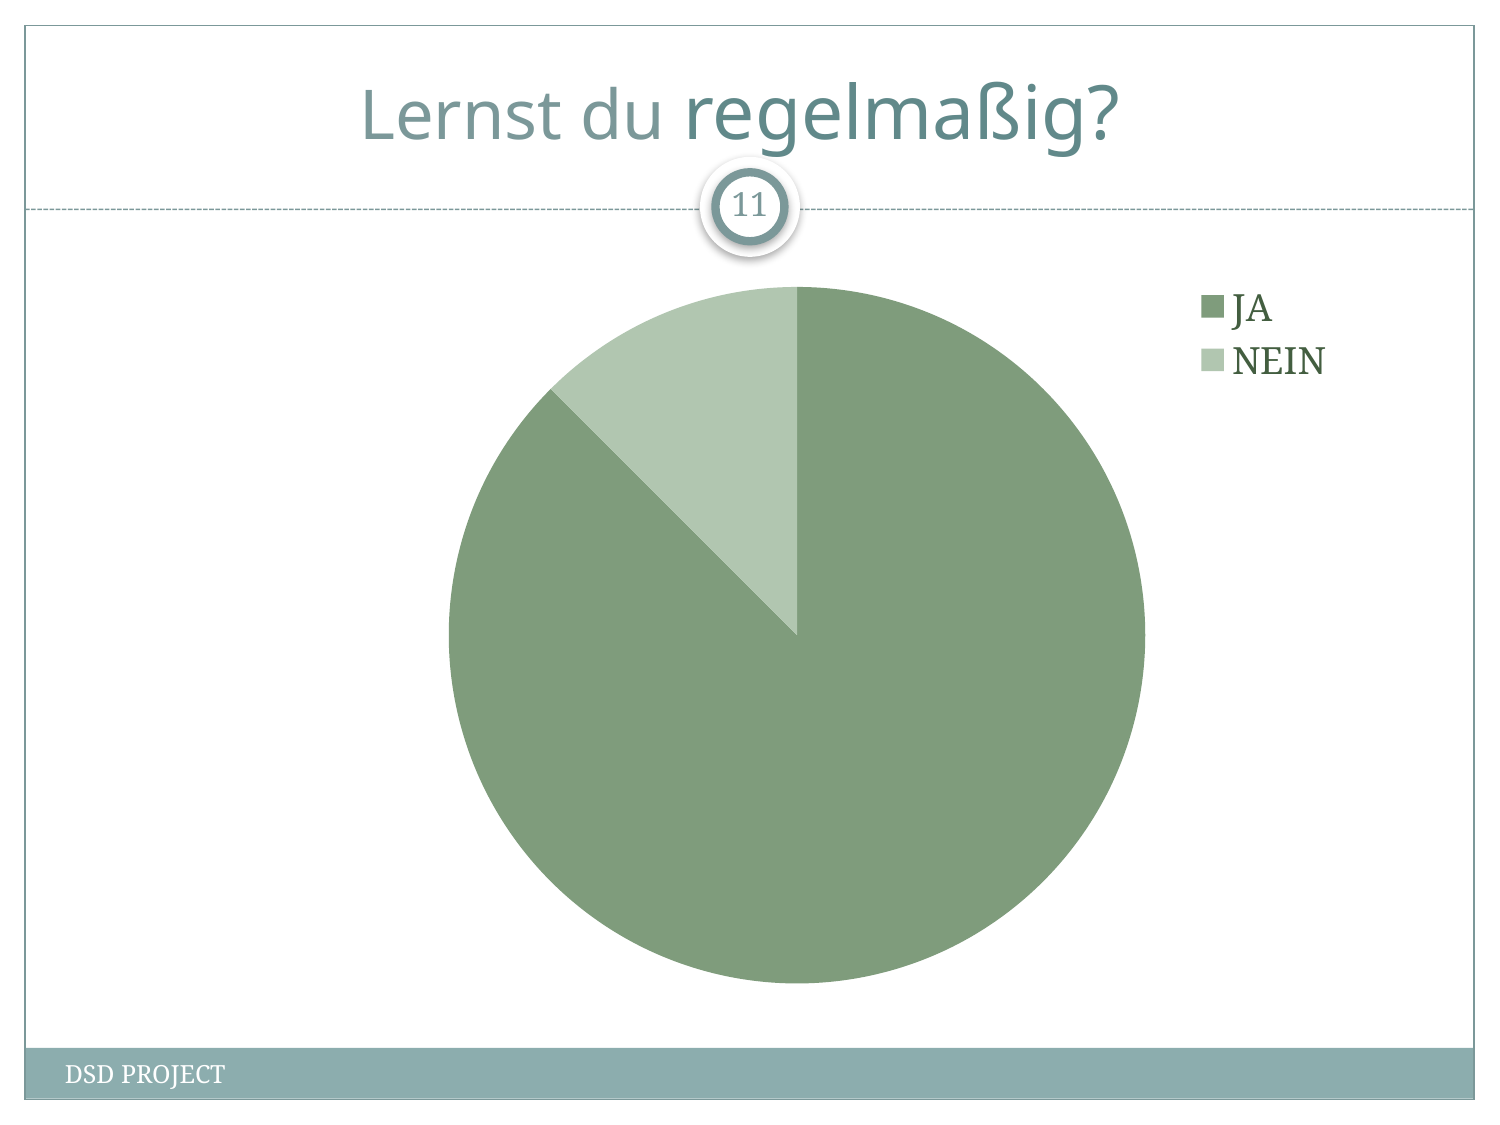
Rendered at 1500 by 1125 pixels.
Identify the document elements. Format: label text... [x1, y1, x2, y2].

slide_number 11 [712, 169, 788, 243]
chart [149, 257, 1500, 1001]
title Lernst du regelmaßig? [49, 37, 1450, 162]
footer DSD PROJECT [50, 1051, 638, 1112]
